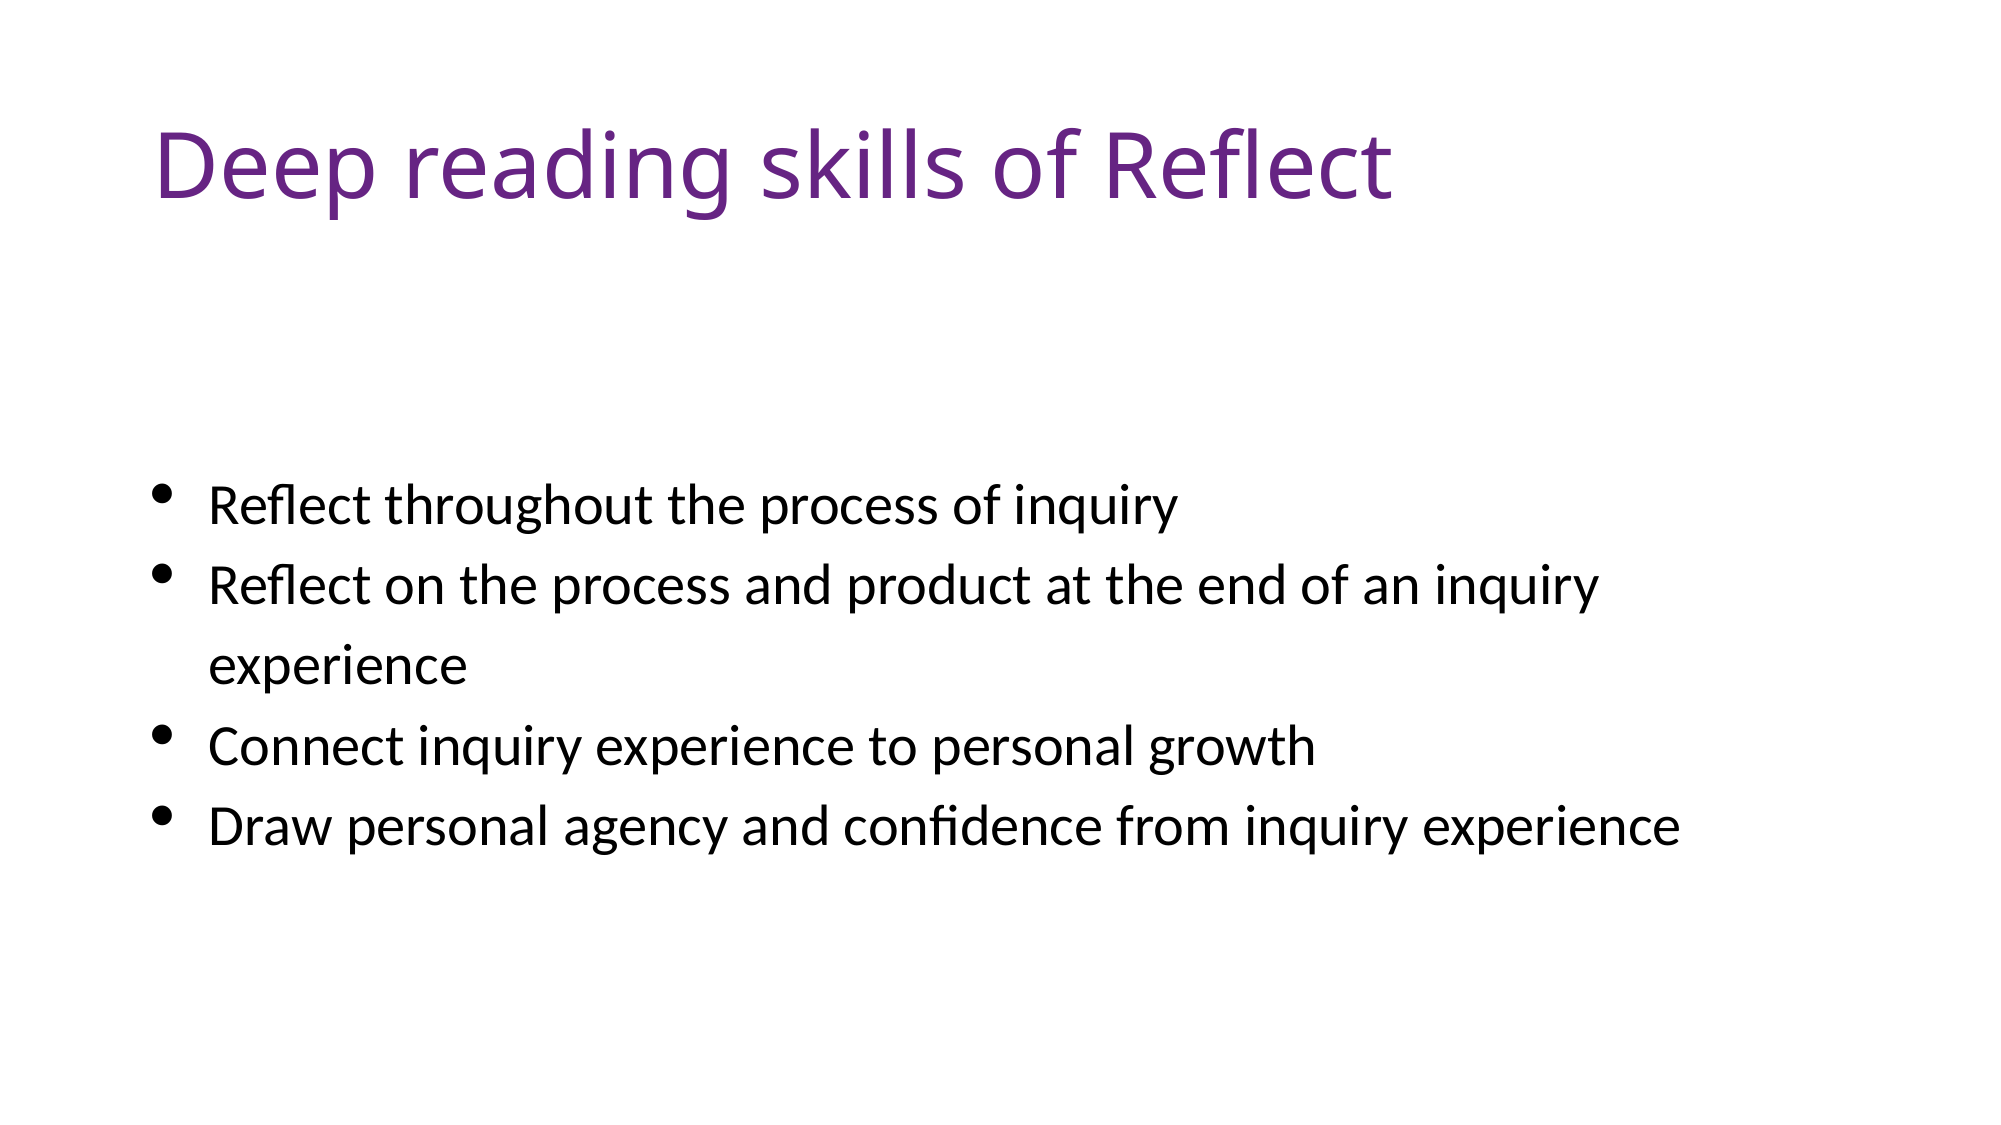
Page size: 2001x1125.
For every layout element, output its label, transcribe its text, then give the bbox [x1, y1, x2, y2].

list Reflect throughout the process of inquiry Reflect on the process and product at the end of an inquiry experience Connect inquiry experience to personal growth Draw personal agency and confidence from inquiry experience [137, 299, 1863, 1014]
title Deep reading skills of Reflect [137, 59, 1863, 278]
